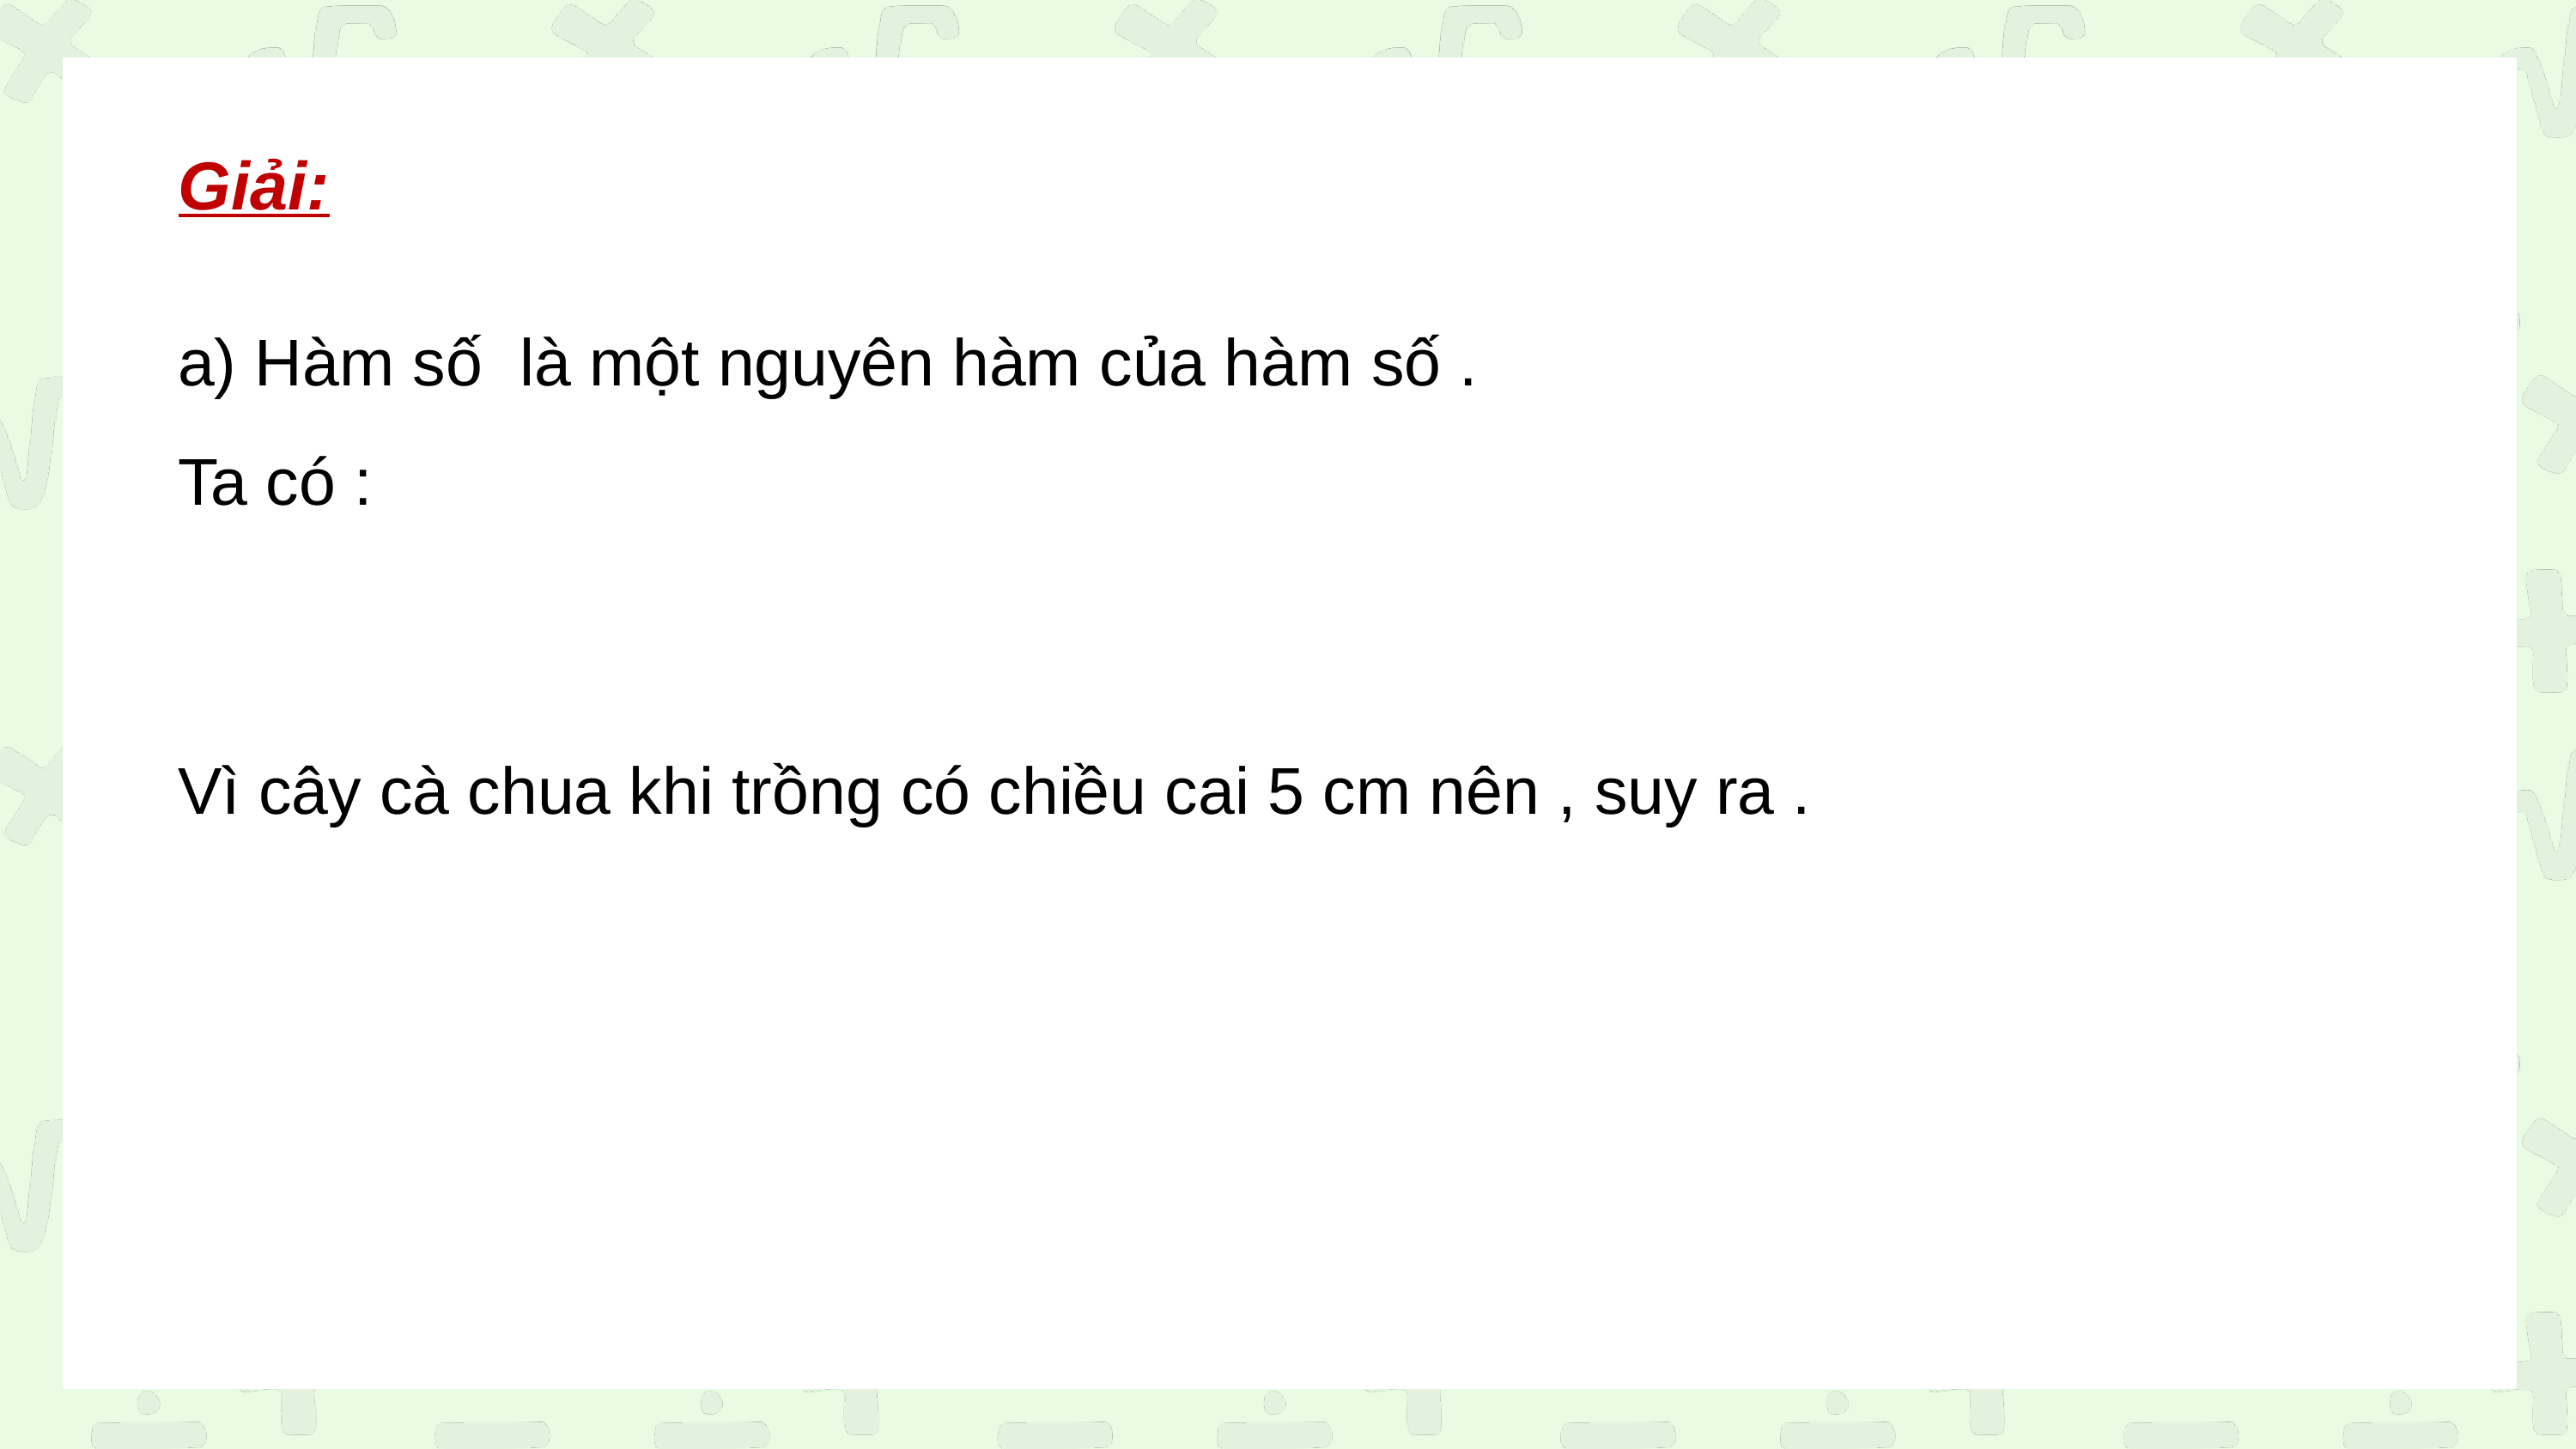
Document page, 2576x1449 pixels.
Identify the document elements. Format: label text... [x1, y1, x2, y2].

text_box Giải: [166, 135, 343, 230]
text_box [63, 58, 2517, 1389]
text_box [0, 0, 2576, 1449]
